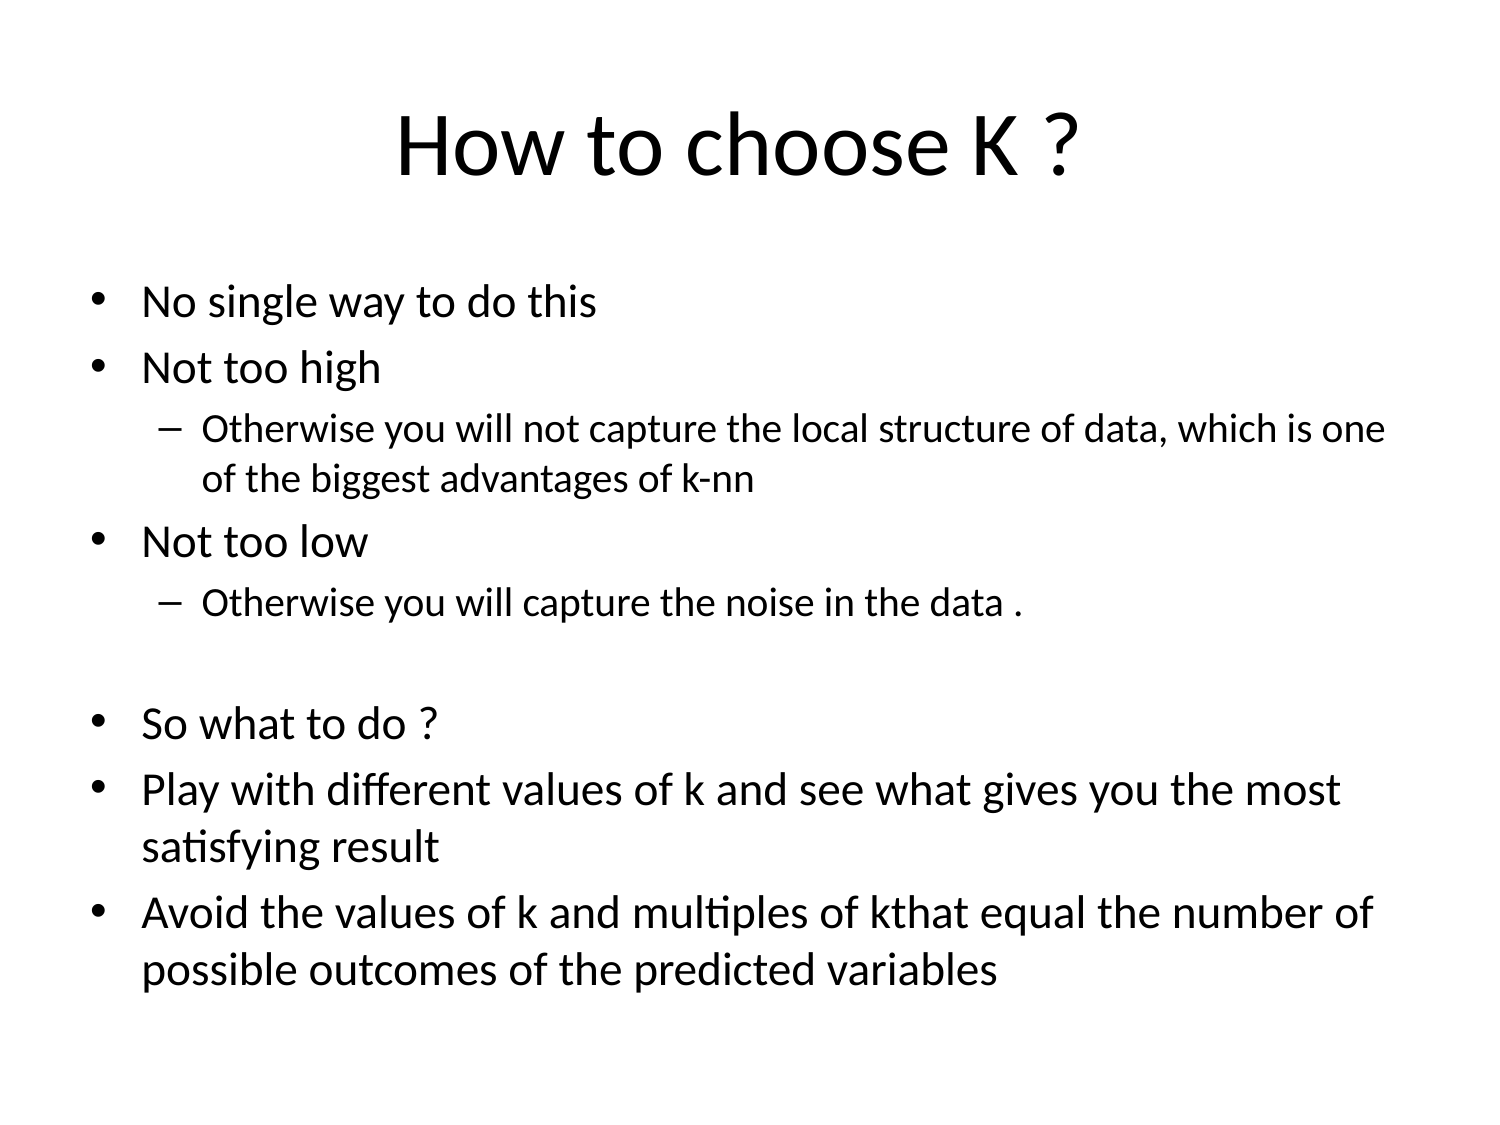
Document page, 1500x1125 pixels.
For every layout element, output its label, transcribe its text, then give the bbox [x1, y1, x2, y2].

list No single way to do this Not too high Otherwise you will not capture the local structure of data, which is one of the biggest advantages of k-nn Not too low Otherwise you will capture the noise in the data . So what to do ? Play with different values of k and see what gives you the most satisfying result Avoid the values of k and multiples of kthat equal the number of possible outcomes of the predicted variables [75, 262, 1425, 1005]
title How to choose K ? [75, 45, 1425, 233]
